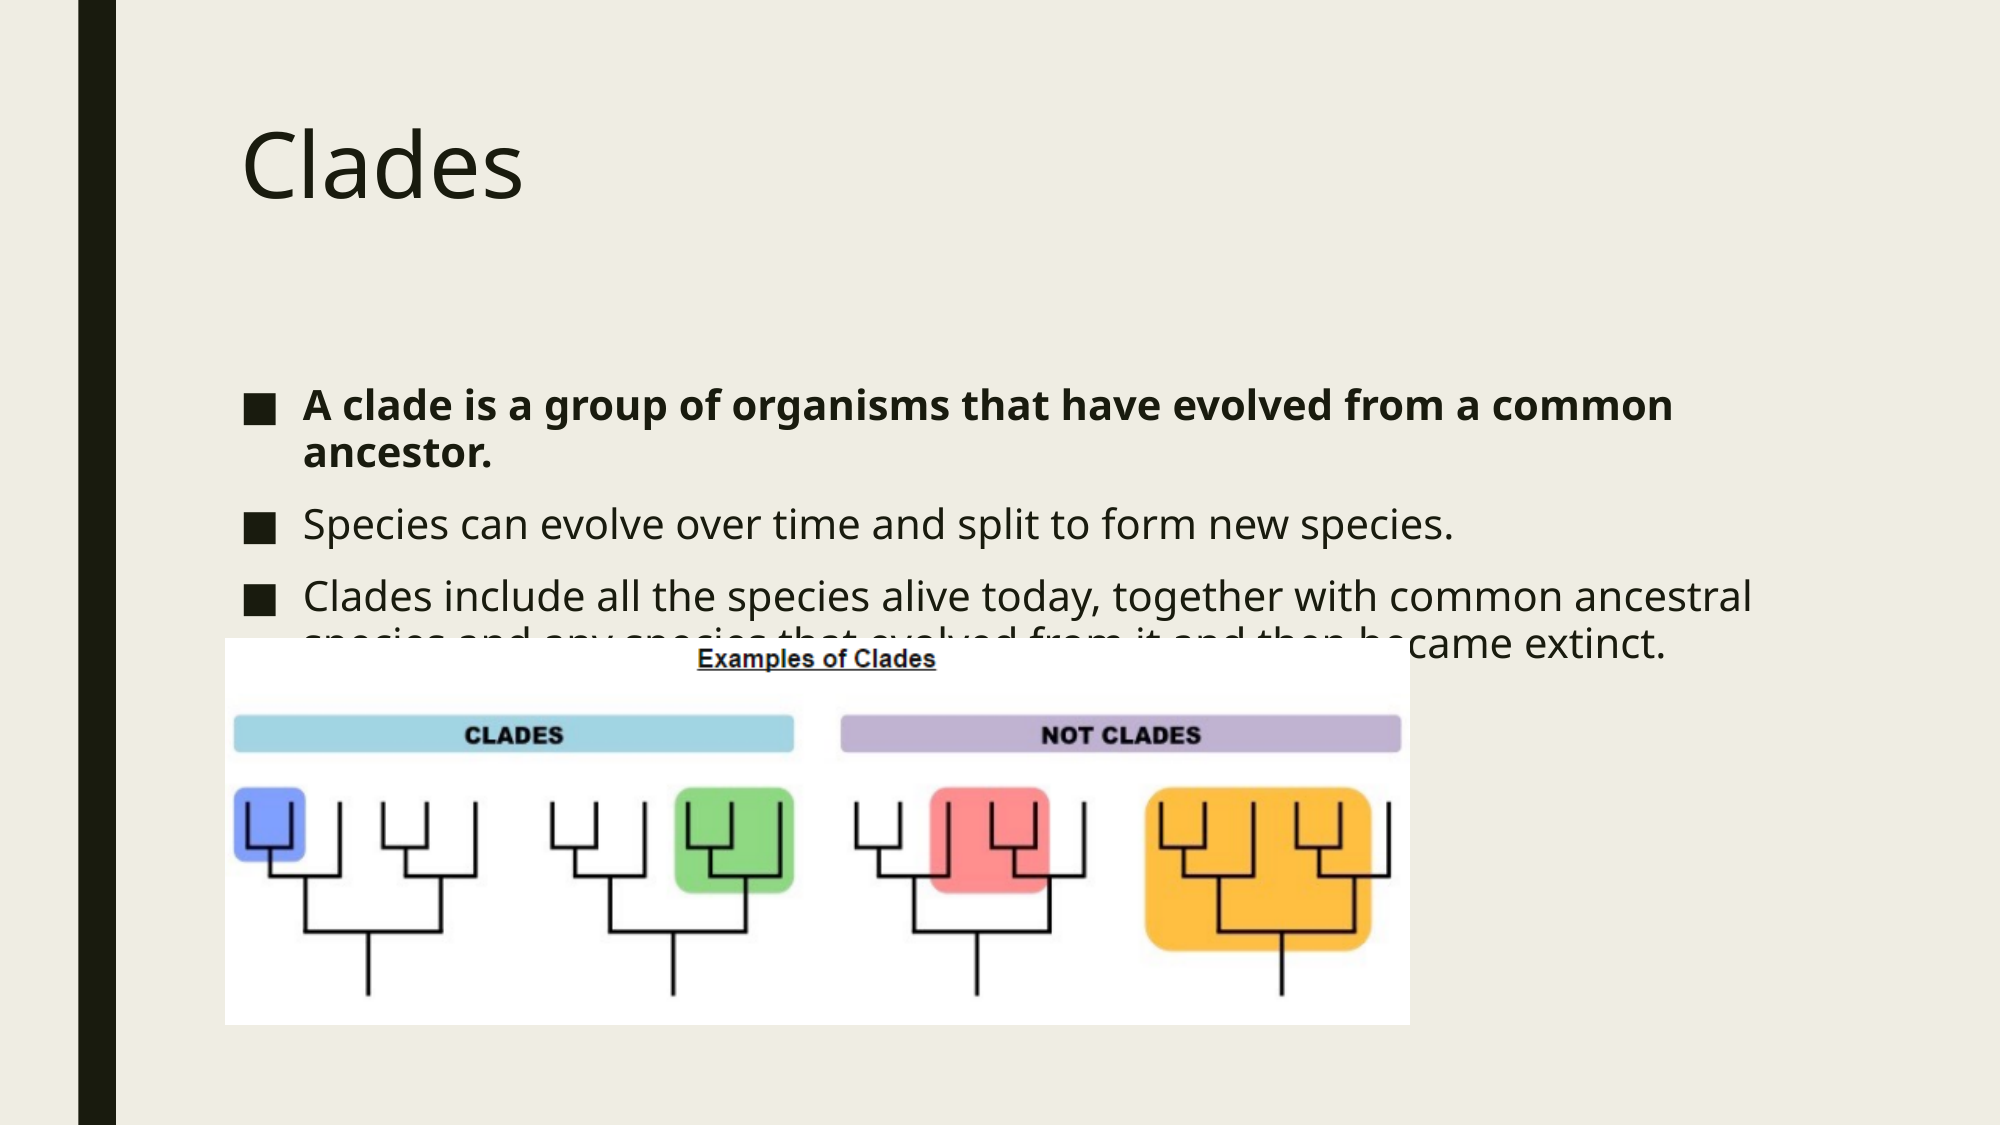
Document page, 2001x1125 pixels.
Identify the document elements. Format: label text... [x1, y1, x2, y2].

title Clades [225, 112, 1800, 357]
list A clade is a group of organisms that have evolved from a common ancestor. Species can evolve over time and split to form new species. Clades include all the species alive today, together with common ancestral species and any species that evolved from it and then became extinct. [225, 375, 1800, 963]
picture [224, 638, 1410, 1025]
